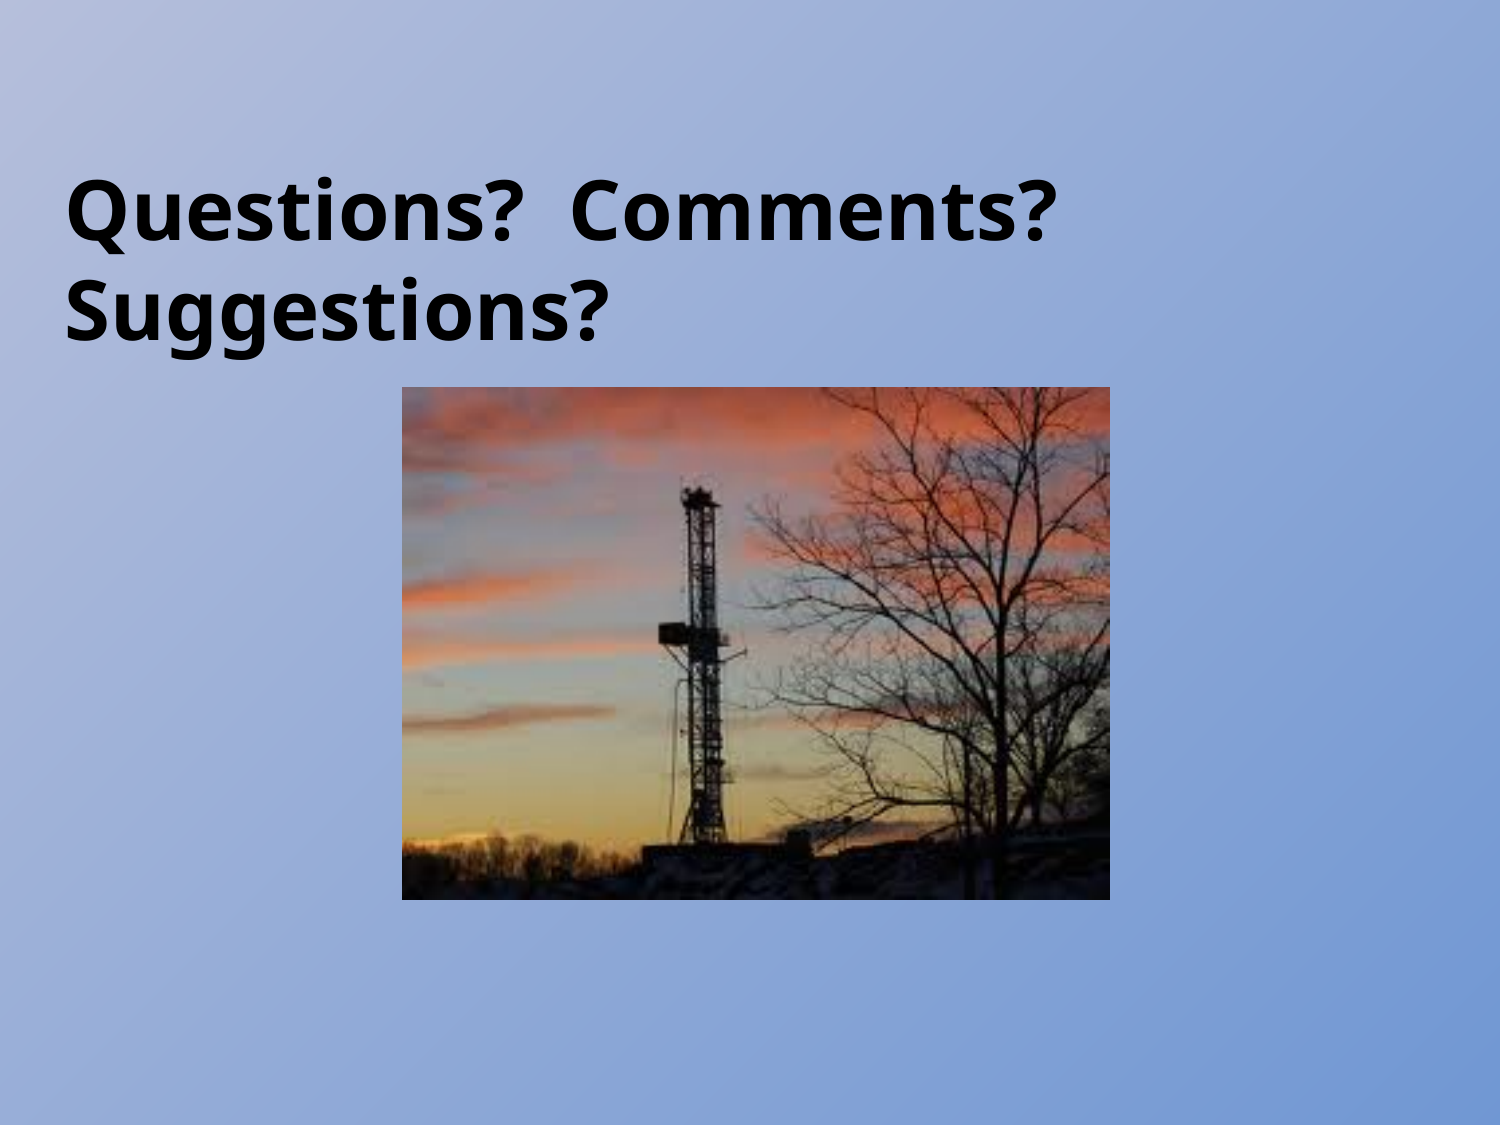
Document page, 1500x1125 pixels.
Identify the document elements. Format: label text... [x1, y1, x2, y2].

text_box Questions? Comments? Suggestions? [49, 149, 1463, 365]
picture [402, 387, 1111, 900]
